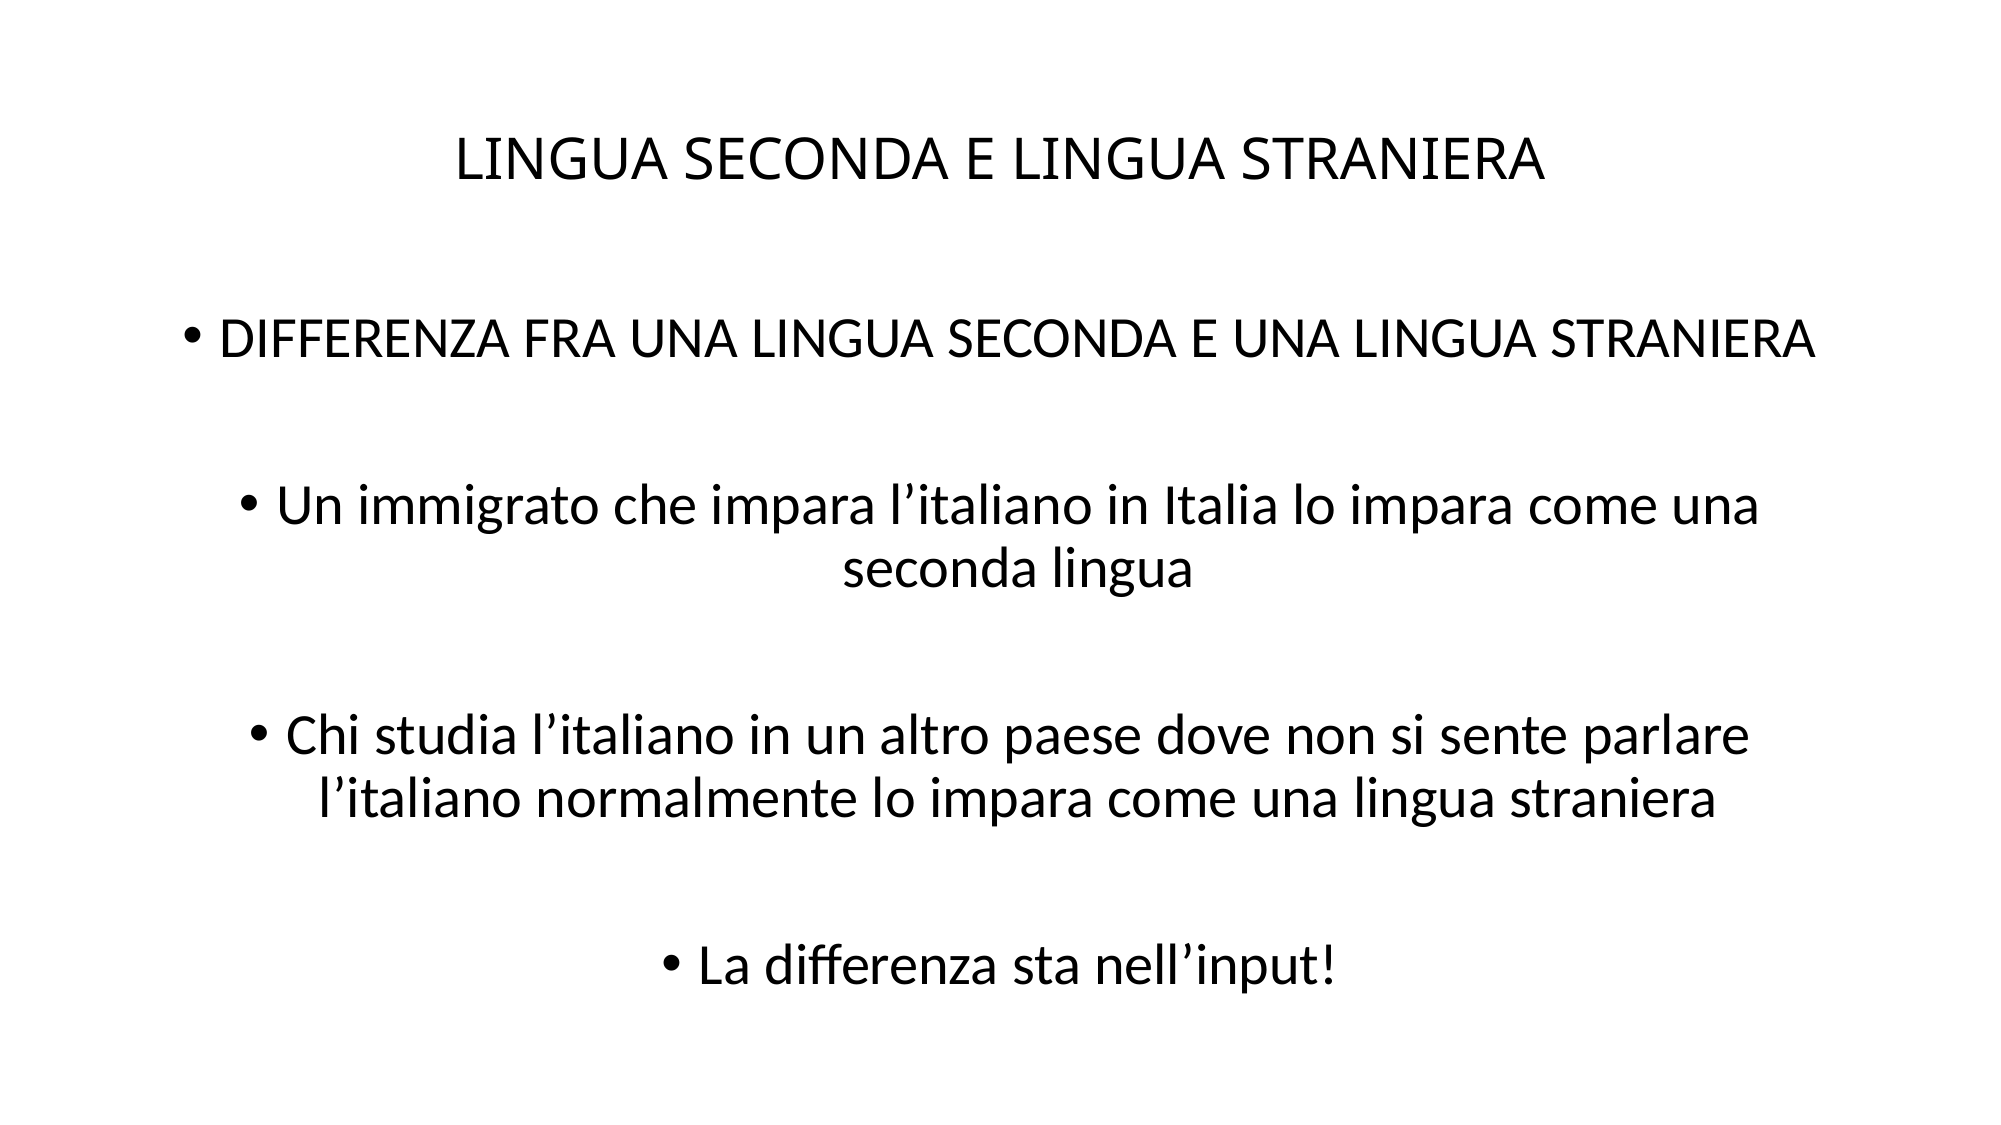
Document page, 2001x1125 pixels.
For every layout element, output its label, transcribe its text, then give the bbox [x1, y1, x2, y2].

title LINGUA SECONDA E LINGUA STRANIERA [137, 59, 1863, 270]
list DIFFERENZA FRA UNA LINGUA SECONDA E UNA LINGUA STRANIERA Un immigrato che impara l’italiano in Italia lo impara come una seconda lingua Chi studia l’italiano in un altro paese dove non si sente parlare l’italiano normalmente lo impara come una lingua straniera La differenza sta nell’input! [137, 299, 1863, 1014]
